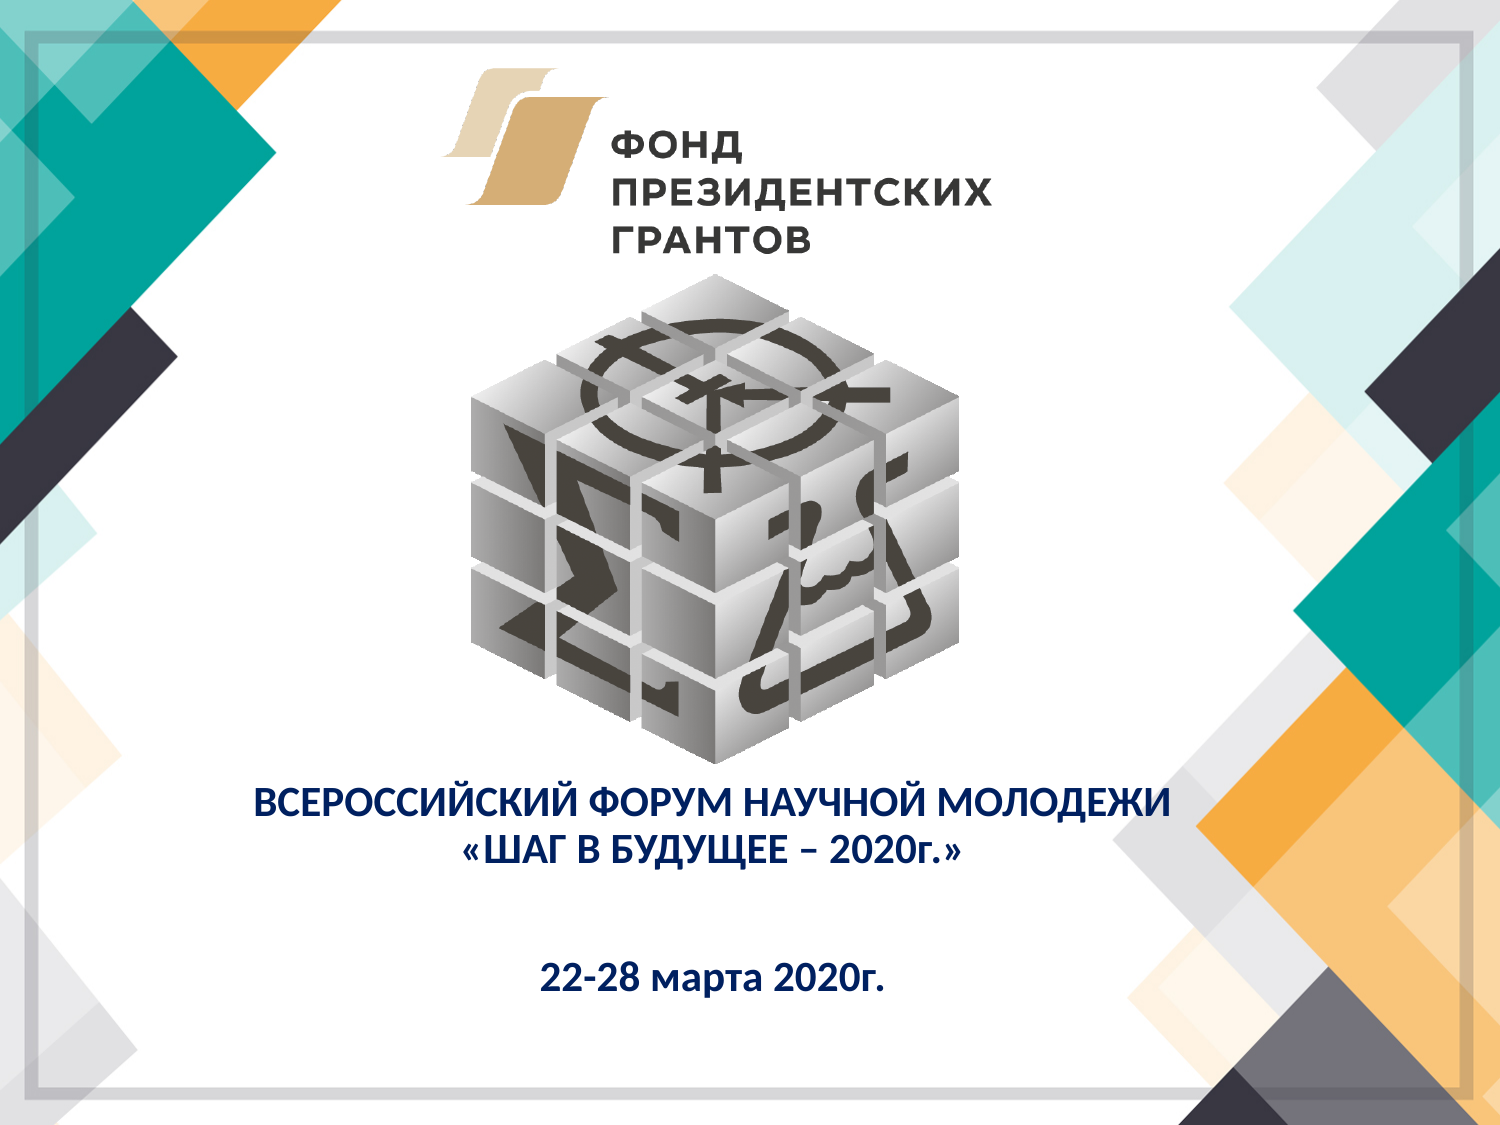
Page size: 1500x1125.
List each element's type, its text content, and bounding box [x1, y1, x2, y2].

picture [0, 0, 1500, 1125]
title [151, 514, 1347, 814]
subtitle ВСЕРОССИЙСКИЙ ФОРУМ НАУЧНОЙ МОЛОДЕЖИ «ШАГ В БУДУЩЕЕ – 2020г.» 22-28 марта 2020г. [215, 772, 1212, 1009]
